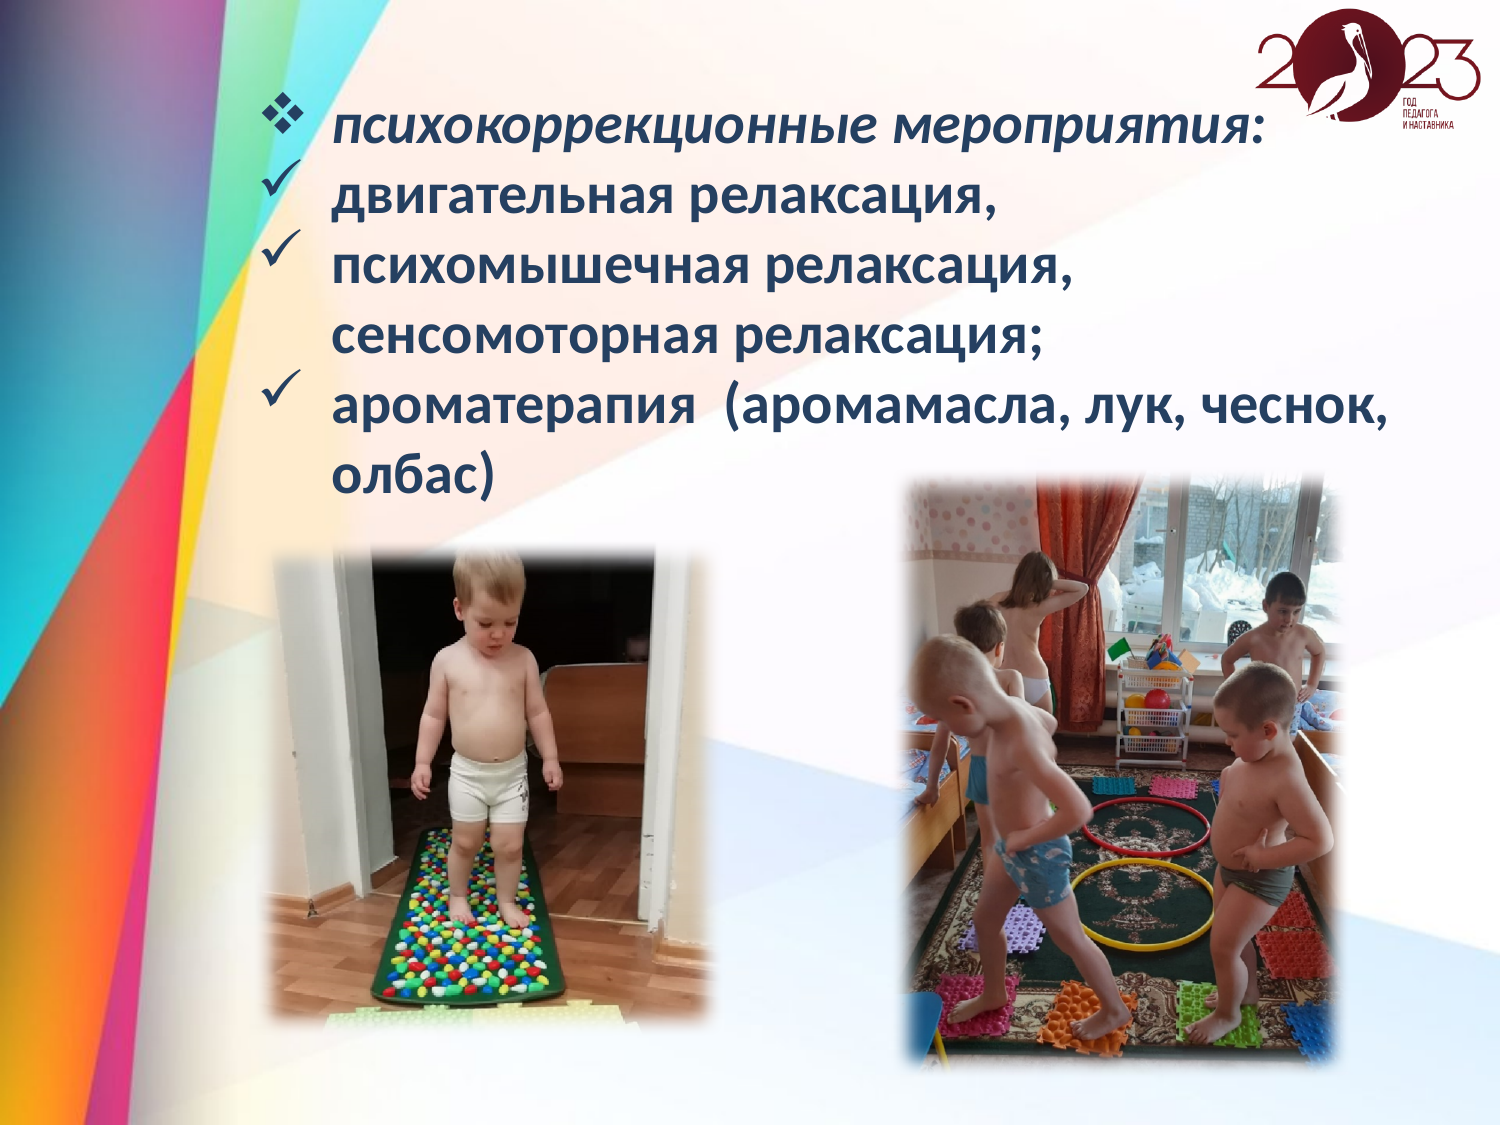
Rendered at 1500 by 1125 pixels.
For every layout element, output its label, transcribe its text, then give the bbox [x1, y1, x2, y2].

text_box психокоррекционные мероприятия: двигательная релаксация, психомышечная релаксация, сенсомоторная релаксация; ароматерапия (аромамасла, лук, чеснок, олбас) [242, 78, 1412, 513]
picture [0, 0, 1500, 1125]
